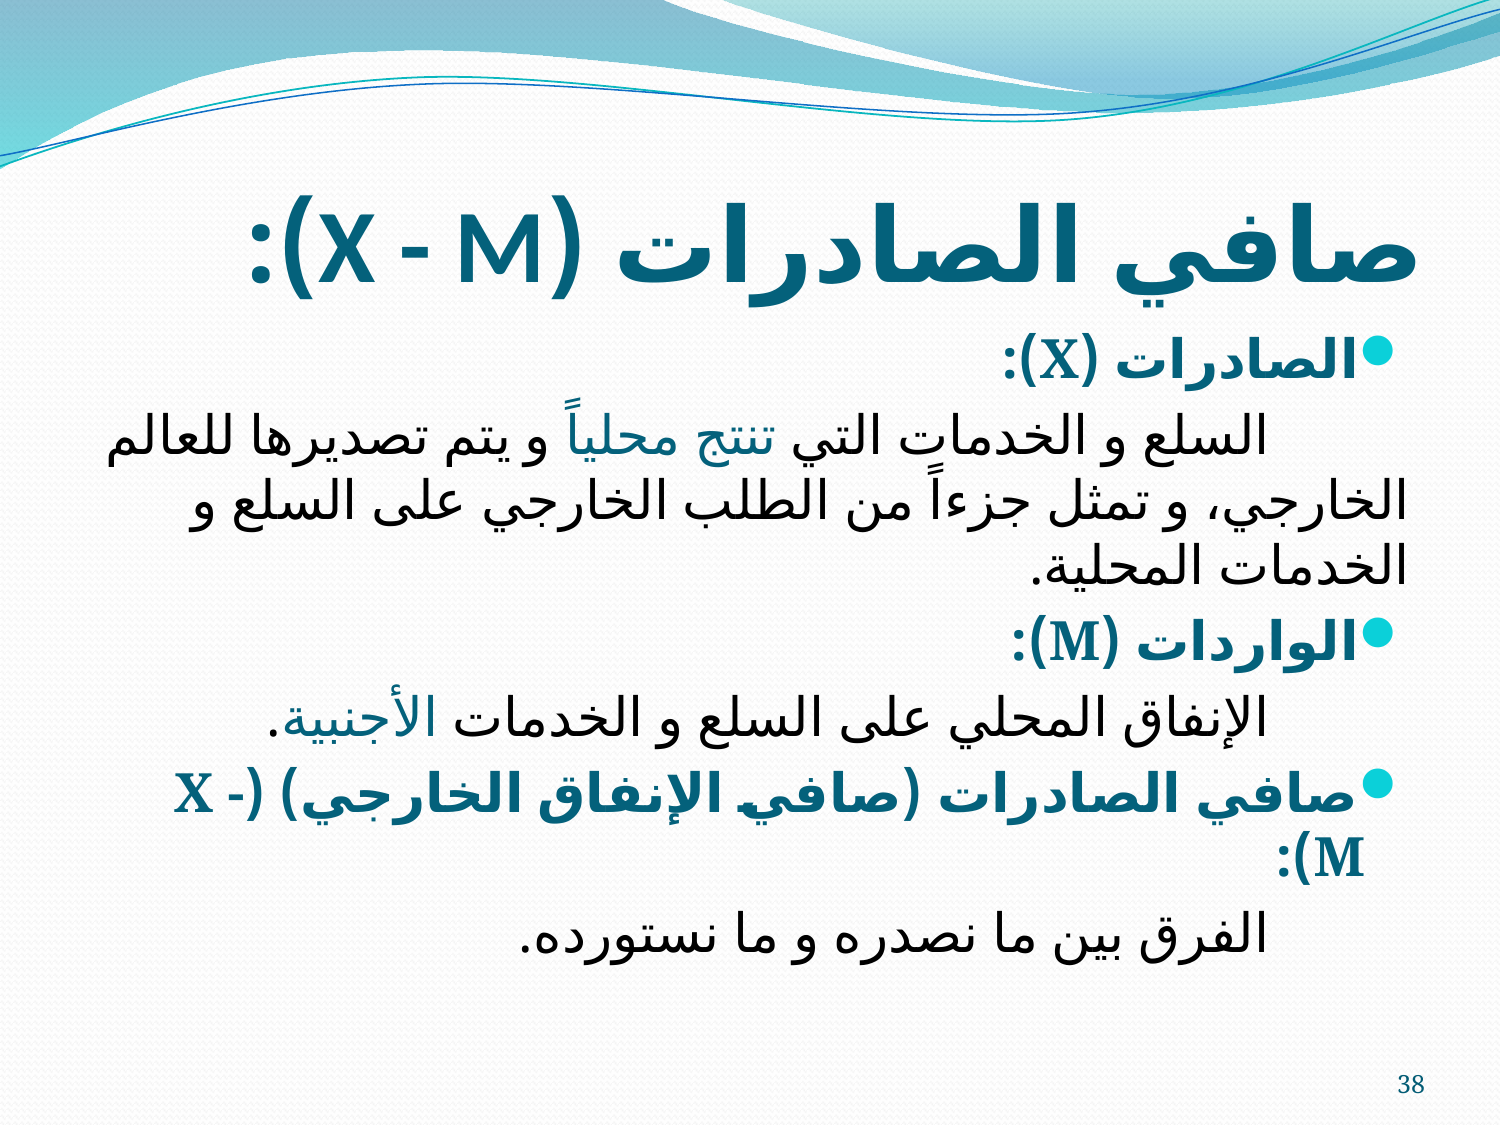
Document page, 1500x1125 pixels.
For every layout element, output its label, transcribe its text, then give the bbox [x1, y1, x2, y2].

list الصادرات (X): السلع و الخدمات التي تنتج محلياً و يتم تصديرها للعالم الخارجي، و تمثل جزءاً من الطلب الخارجي على السلع و الخدمات المحلية. الواردات (M): الإنفاق المحلي على السلع و الخدمات الأجنبية. صافي الصادرات (صافي الإنفاق الخارجي) (X - M): الفرق بين ما نصدره و ما نستورده. [75, 317, 1425, 1038]
slide_number 38 [1299, 1042, 1425, 1103]
title صافي الصادرات (X - M): [75, 115, 1425, 303]
